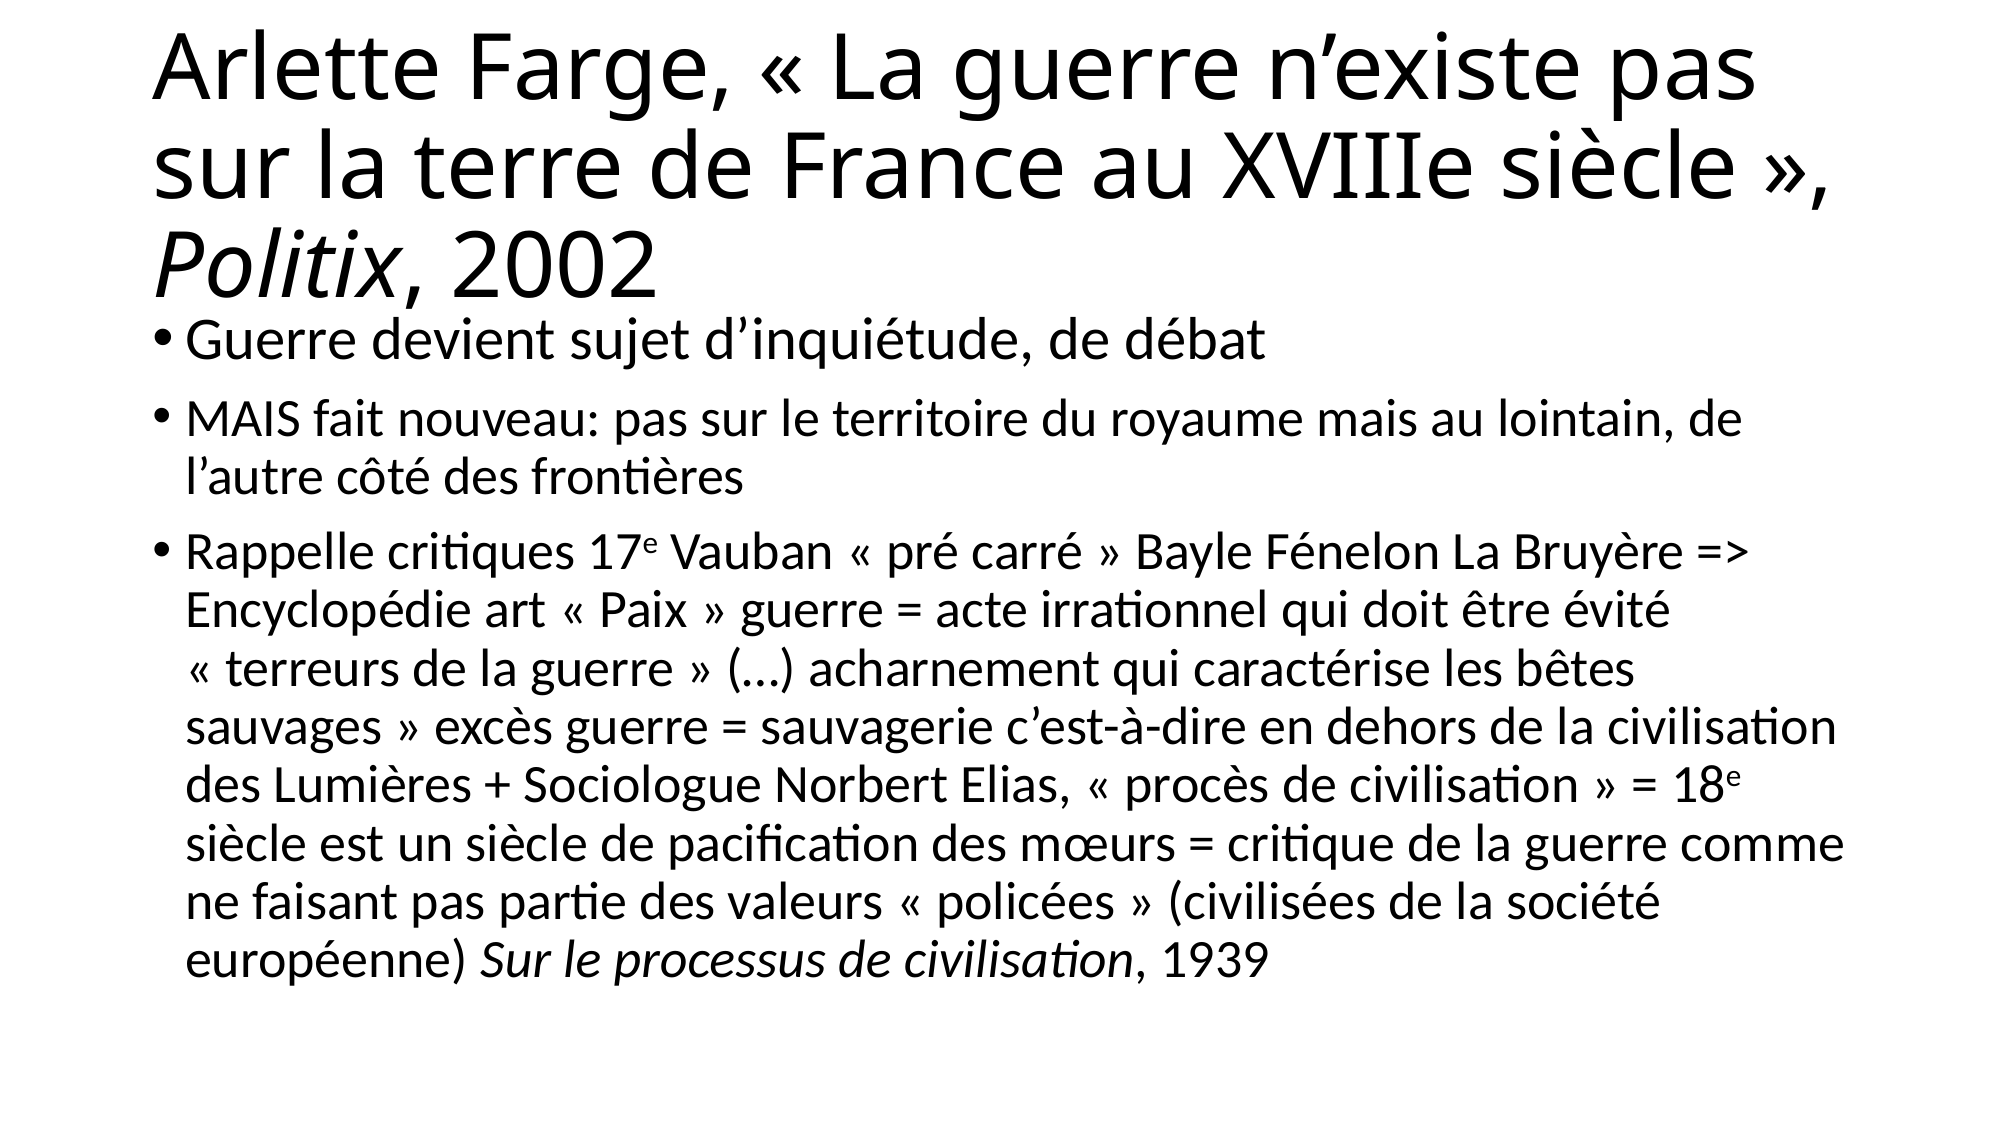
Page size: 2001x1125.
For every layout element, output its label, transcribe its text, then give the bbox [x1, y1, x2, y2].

list Guerre devient sujet d’inquiétude, de débat MAIS fait nouveau: pas sur le territoire du royaume mais au lointain, de l’autre côté des frontières Rappelle critiques 17e Vauban « pré carré » Bayle Fénelon La Bruyère => Encyclopédie art « Paix » guerre = acte irrationnel qui doit être évité « terreurs de la guerre » (…) acharnement qui caractérise les bêtes sauvages » excès guerre = sauvagerie c’est-à-dire en dehors de la civilisation des Lumières + Sociologue Norbert Elias, « procès de civilisation » = 18e siècle est un siècle de pacification des mœurs = critique de la guerre comme ne faisant pas partie des valeurs « policées » (civilisées de la société européenne) Sur le processus de civilisation, 1939 [137, 299, 1863, 1014]
title Arlette Farge, « La guerre n’existe pas sur la terre de France au XVIIIe siècle », Politix, 2002 [137, 59, 1863, 278]
